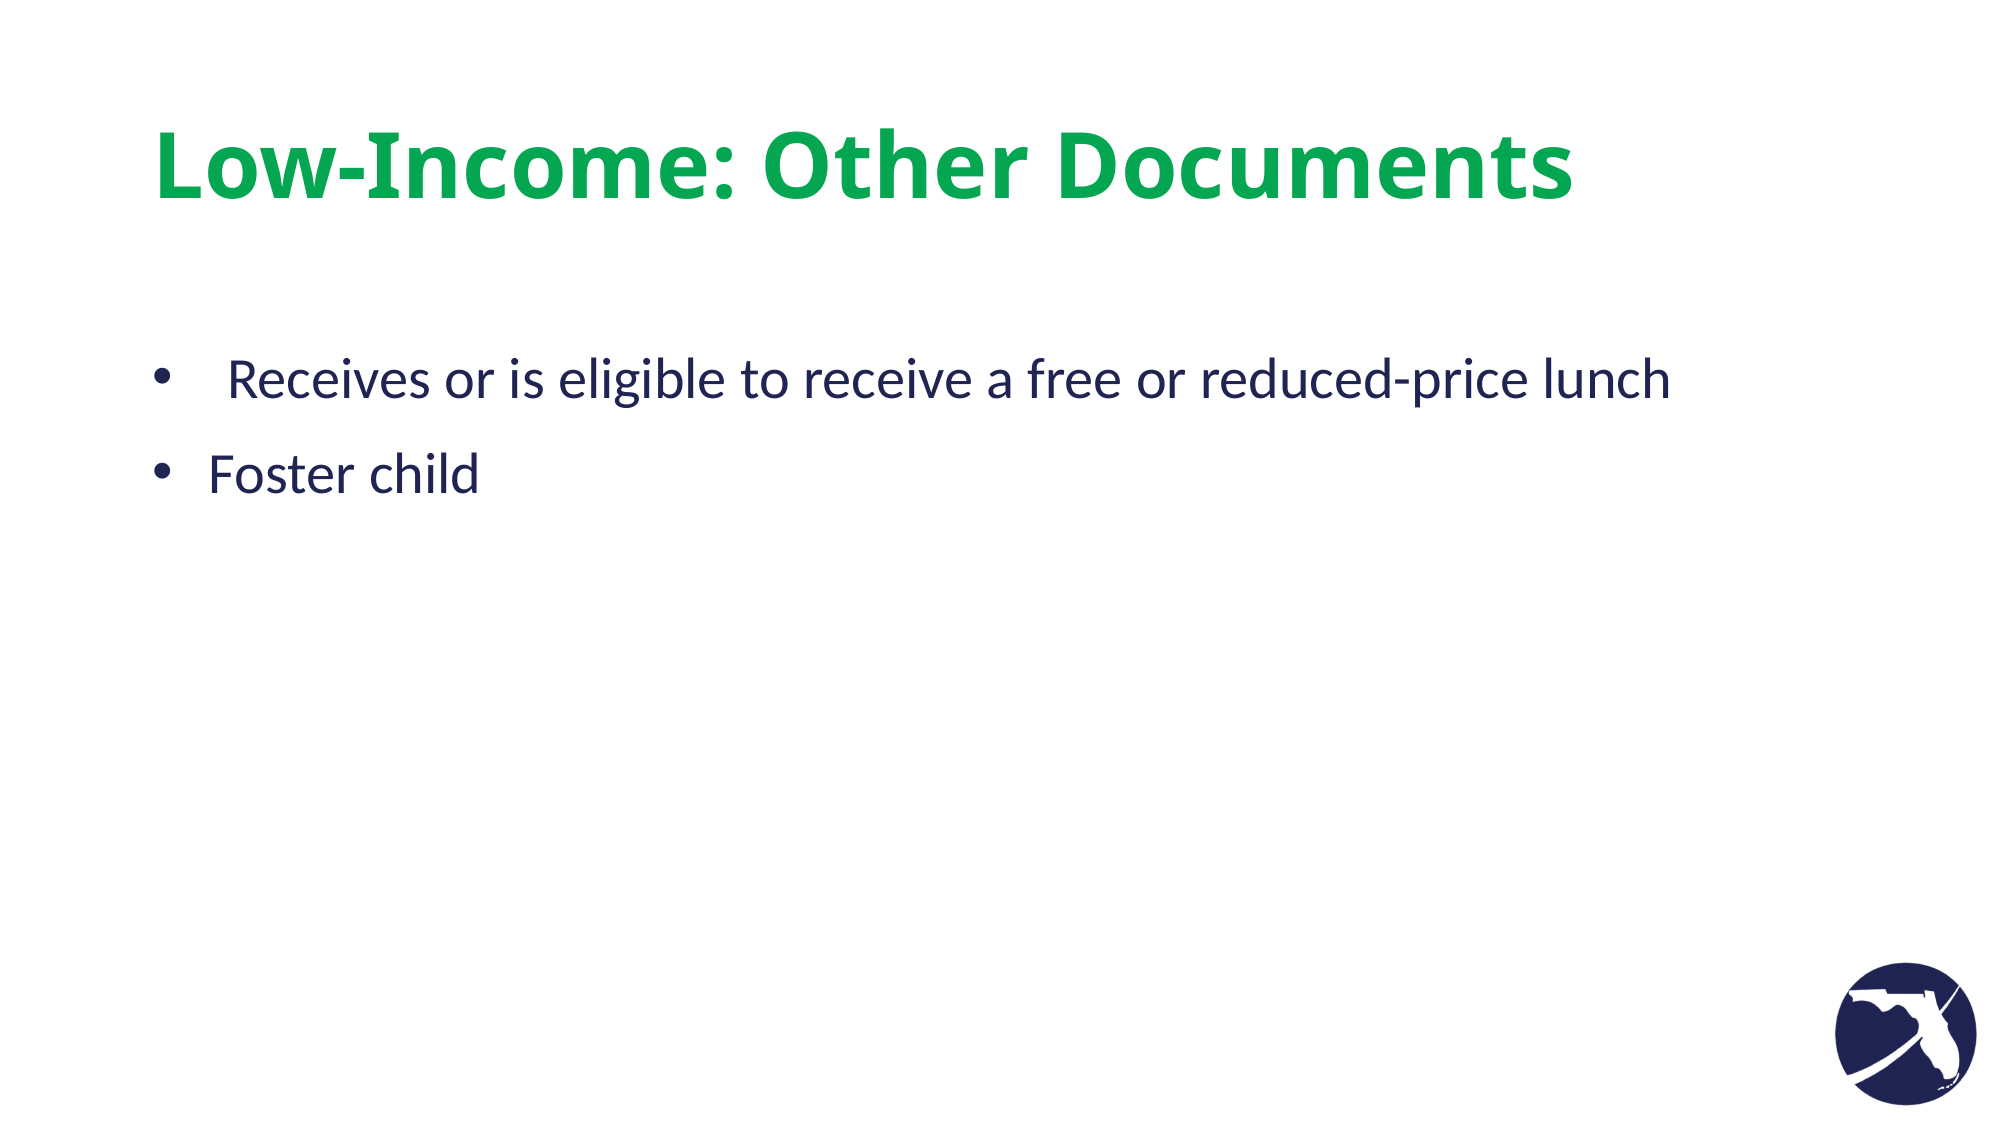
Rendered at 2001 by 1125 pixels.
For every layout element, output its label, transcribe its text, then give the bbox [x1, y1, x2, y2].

picture [1834, 961, 1979, 1109]
title Low-Income: Other Documents [137, 59, 1863, 277]
text_box Receives or is eligible to receive a free or reduced-price lunch Foster child [137, 277, 1863, 569]
